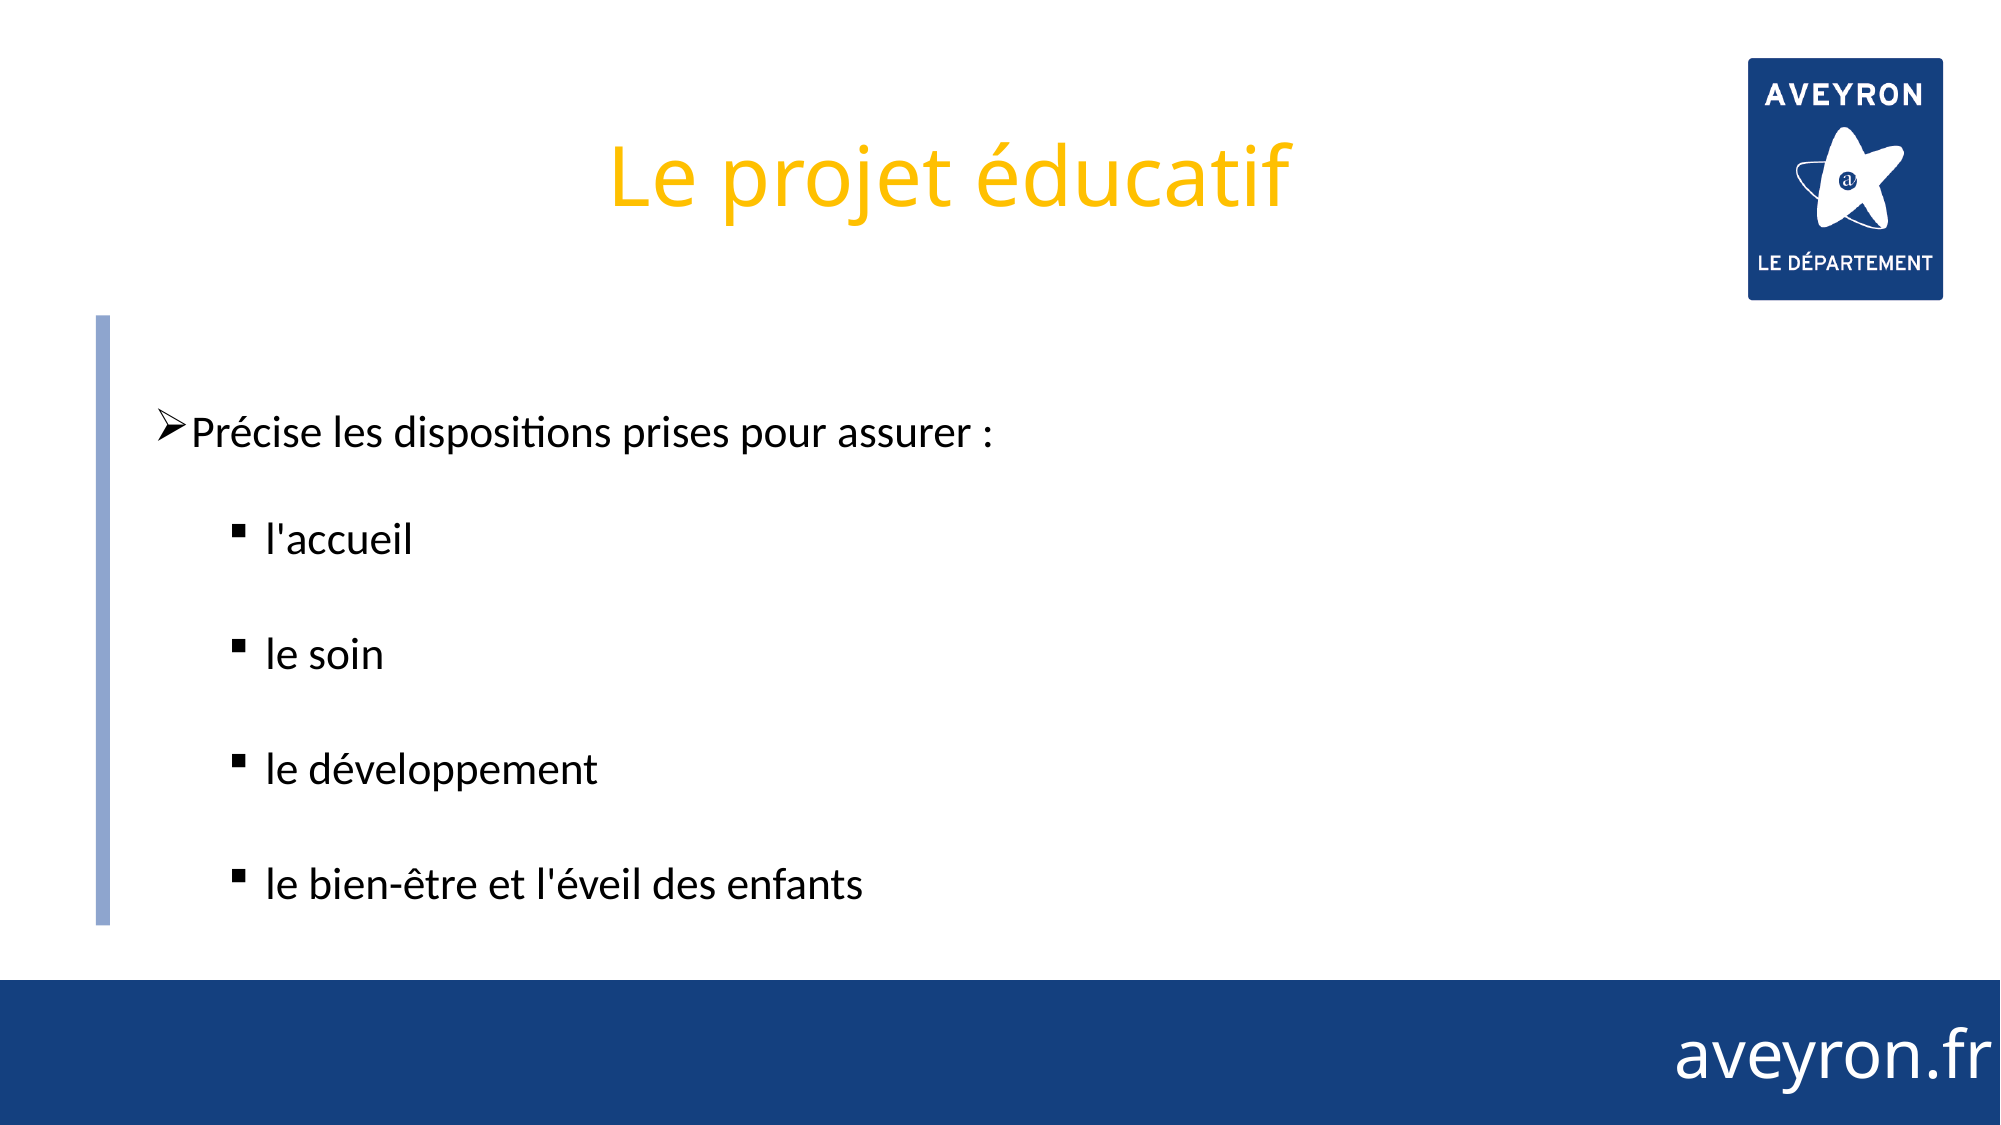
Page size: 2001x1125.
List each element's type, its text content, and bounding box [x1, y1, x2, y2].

picture [1744, 54, 1947, 304]
slide_number 17 [1412, 1042, 1863, 1103]
title Le projet éducatif [161, 83, 1737, 277]
list Précise les dispositions prises pour assurer : l'accueil le soin le développement le bien-être et l'éveil des enfants [139, 326, 1669, 971]
